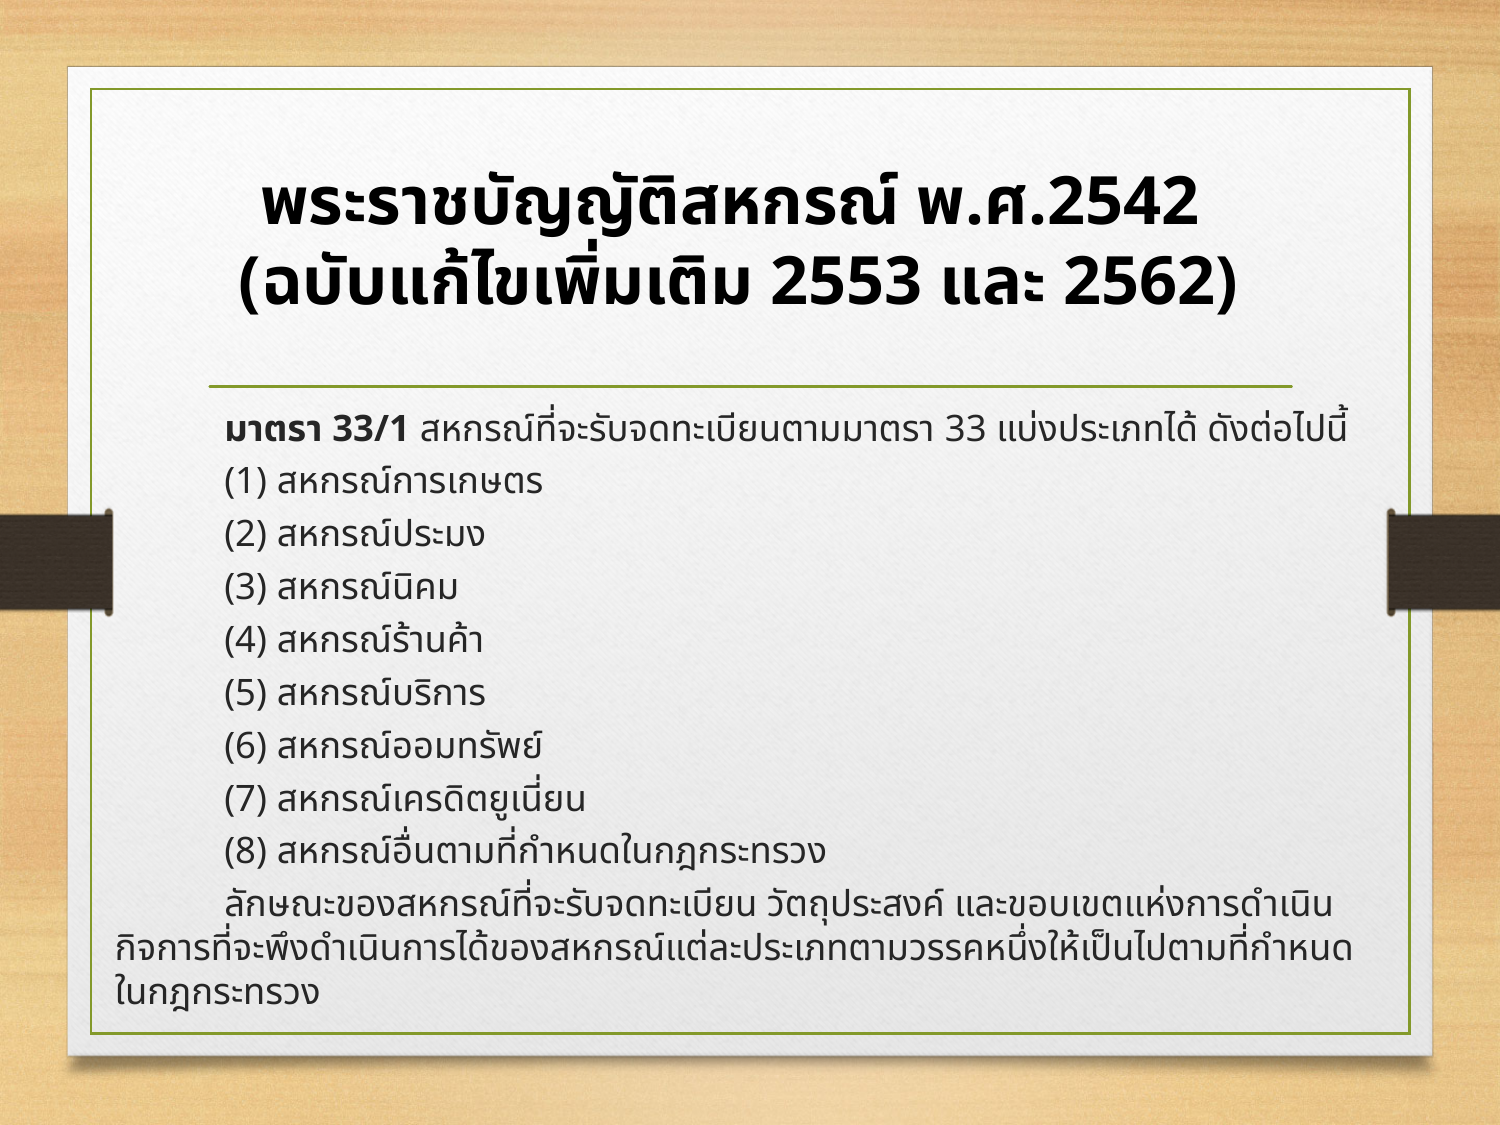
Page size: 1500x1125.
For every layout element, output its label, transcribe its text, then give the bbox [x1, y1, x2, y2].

picture [0, 0, 1500, 1125]
list มาตรา 33/1 สหกรณ์ที่จะรับจดทะเบียนตามมาตรา 33 แบ่งประเภทได้ ดังต่อไปนี้ (1) สหกรณ์การเกษตร (2) สหกรณ์ประมง (3) สหกรณ์นิคม (4) สหกรณ์ร้านค้า (5) สหกรณ์บริการ (6) สหกรณ์ออมทรัพย์ (7) สหกรณ์เครดิตยูเนี่ยน (8) สหกรณ์อื่นตามที่กำหนดในกฎกระทรวง ลักษณะของสหกรณ์ที่จะรับจดทะเบียน วัตถุประสงค์ และขอบเขตแห่งการดำเนินกิจการที่จะพึงดำเนินการได้ของสหกรณ์แต่ละประเภทตามวรรคหนึ่งให้เป็นไปตามที่กำหนดในกฎกระทรวง [99, 397, 1400, 1035]
text_box พระราชบัญญัติสหกรณ์ พ.ศ.2542 (ฉบับแก้ไขเพิ่มเติม 2553 และ 2562) [159, 101, 1318, 374]
